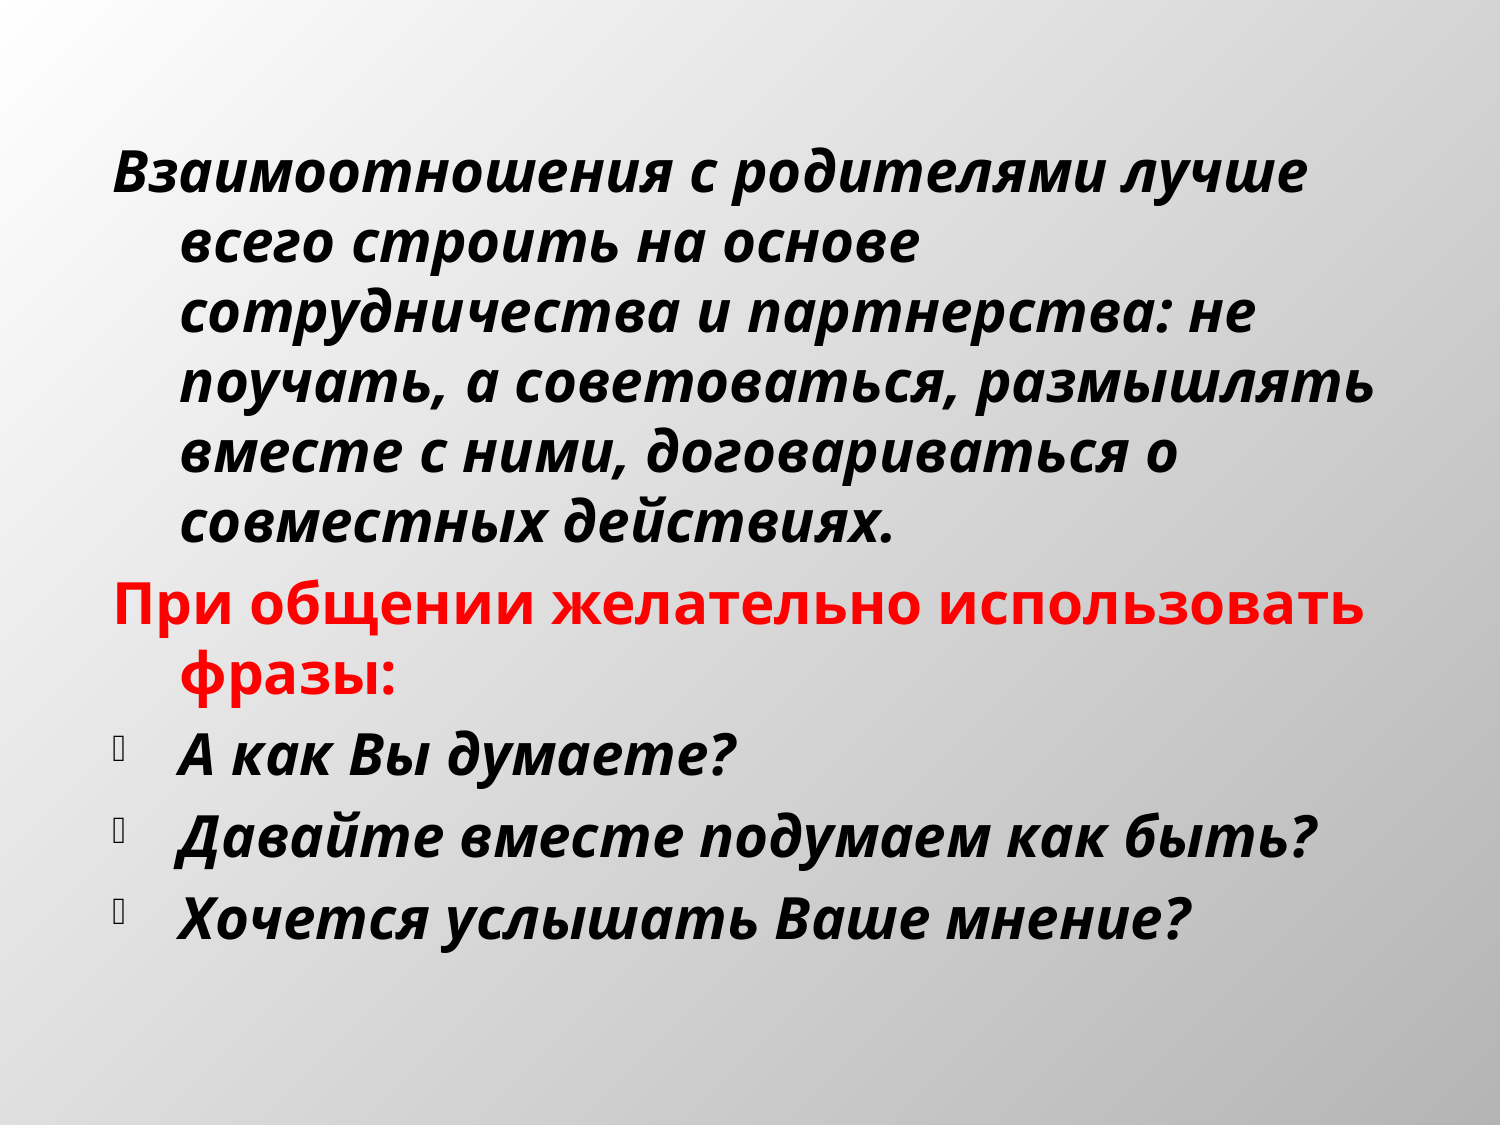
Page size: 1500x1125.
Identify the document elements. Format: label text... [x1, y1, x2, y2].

list Взаимоотношения с родителями лучше всего строить на основе сотрудничества и партнерства: не поучать, а советоваться, размышлять вместе с ними, договариваться о совместных действиях. При общении желательно использовать фразы: А как Вы думаете? Давайте вместе подумаем как быть? Хочется услышать Ваше мнение? [74, 44, 1426, 1006]
